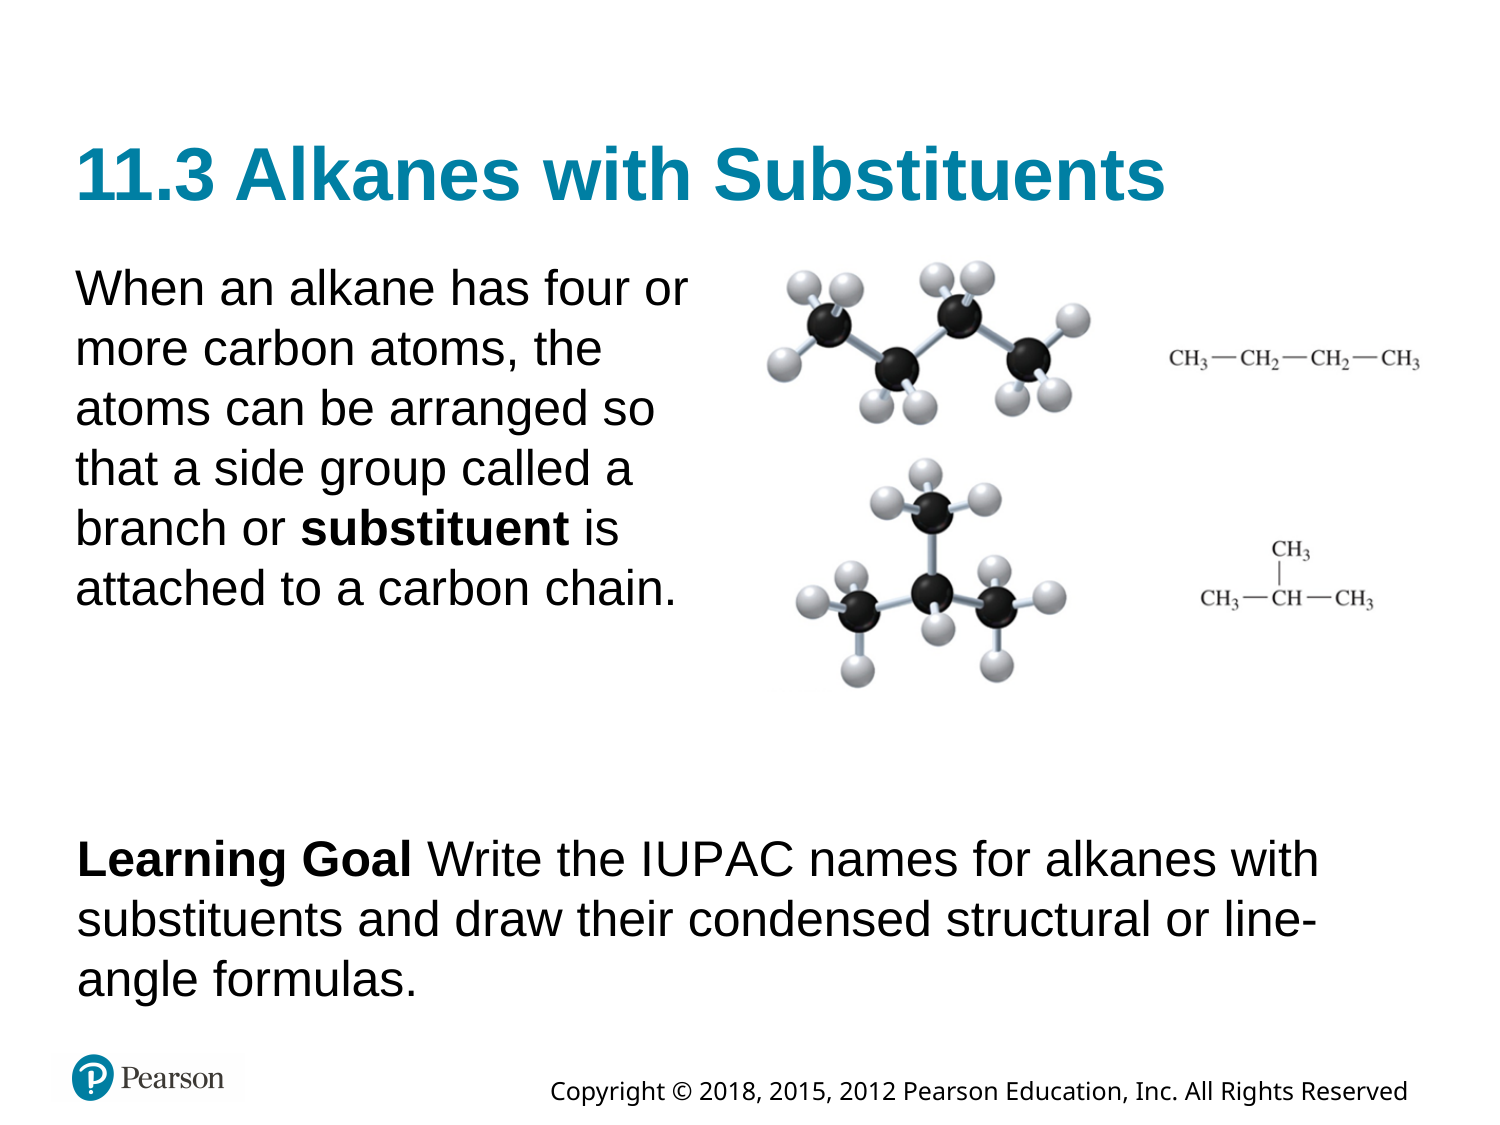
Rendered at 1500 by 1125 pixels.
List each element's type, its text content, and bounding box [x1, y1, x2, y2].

list When an alkane has four or more carbon atoms, the atoms can be arranged so that a side group called a branch or substituent is attached to a carbon chain. [75, 255, 706, 692]
list Learning Goal Write the I U P A C names for alkanes with substituents and draw their condensed structural or line-angle formulas. [76, 826, 1425, 1025]
title 11.3 Alkanes with Substituents [75, 35, 1425, 216]
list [761, 254, 1426, 692]
picture [51, 1053, 245, 1102]
